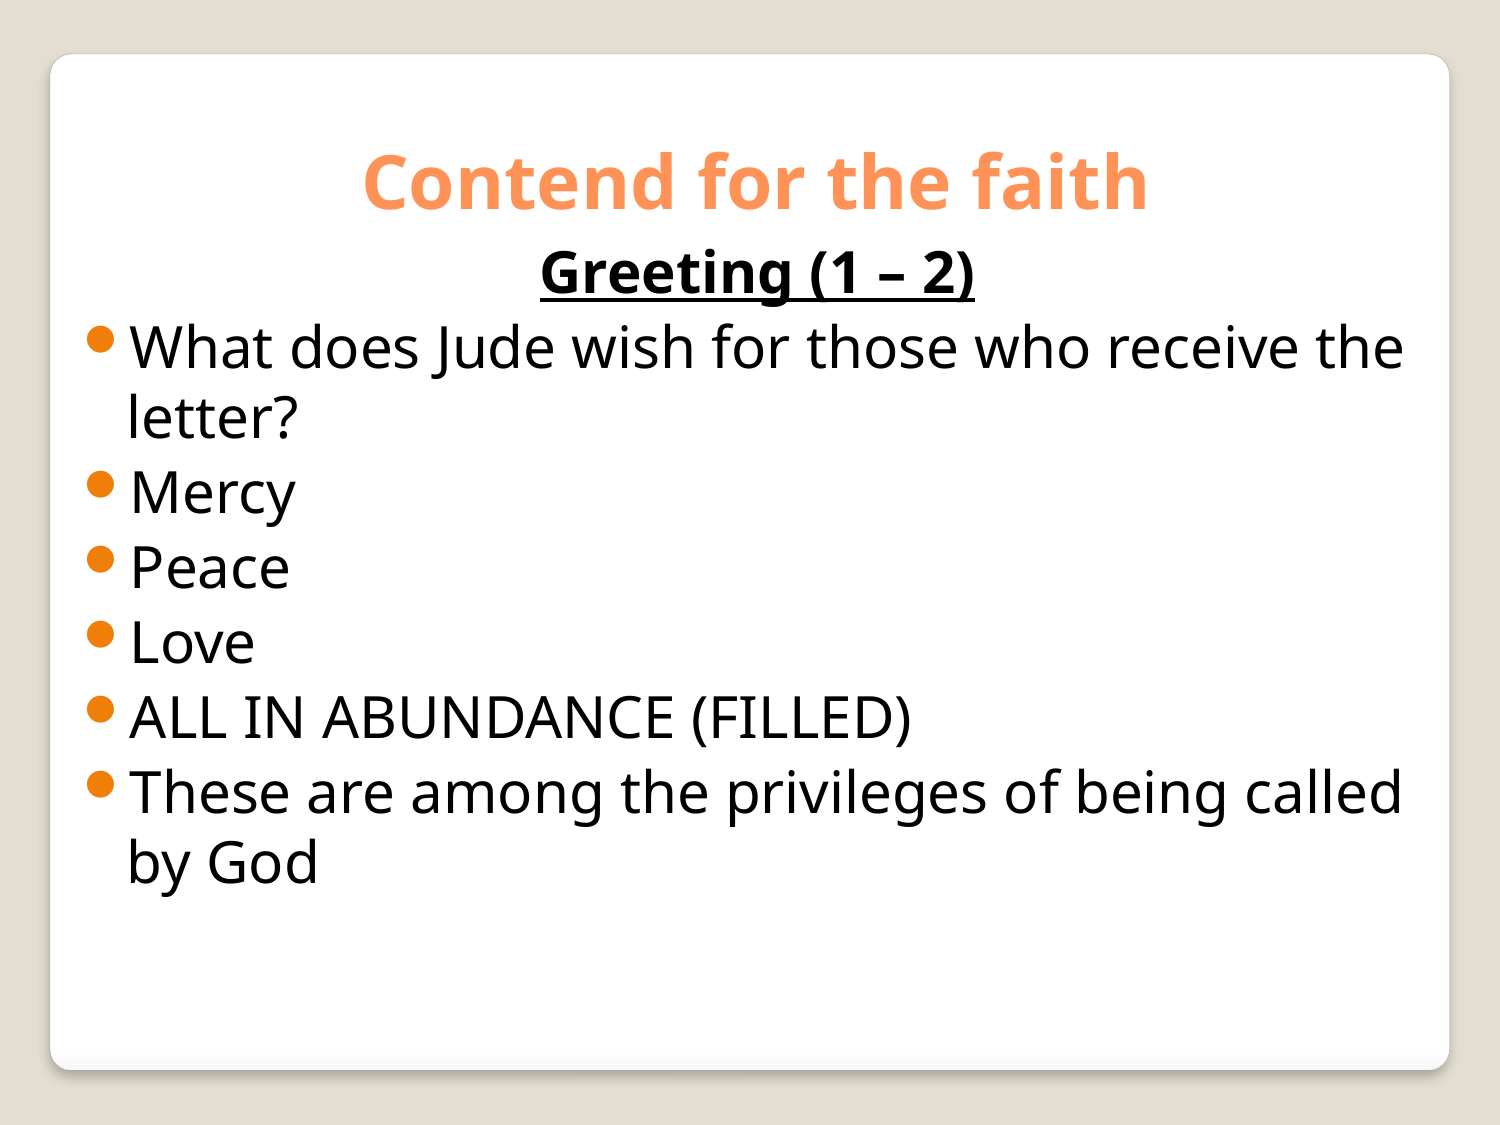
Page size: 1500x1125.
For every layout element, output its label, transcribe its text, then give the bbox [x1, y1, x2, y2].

subtitle Greeting (1 – 2) What does Jude wish for those who receive the letter? Mercy Peace Love ALL IN ABUNDANCE (FILLED) These are among the privileges of being called by God [53, 219, 1447, 1047]
title Contend for the faith [64, 125, 1447, 232]
